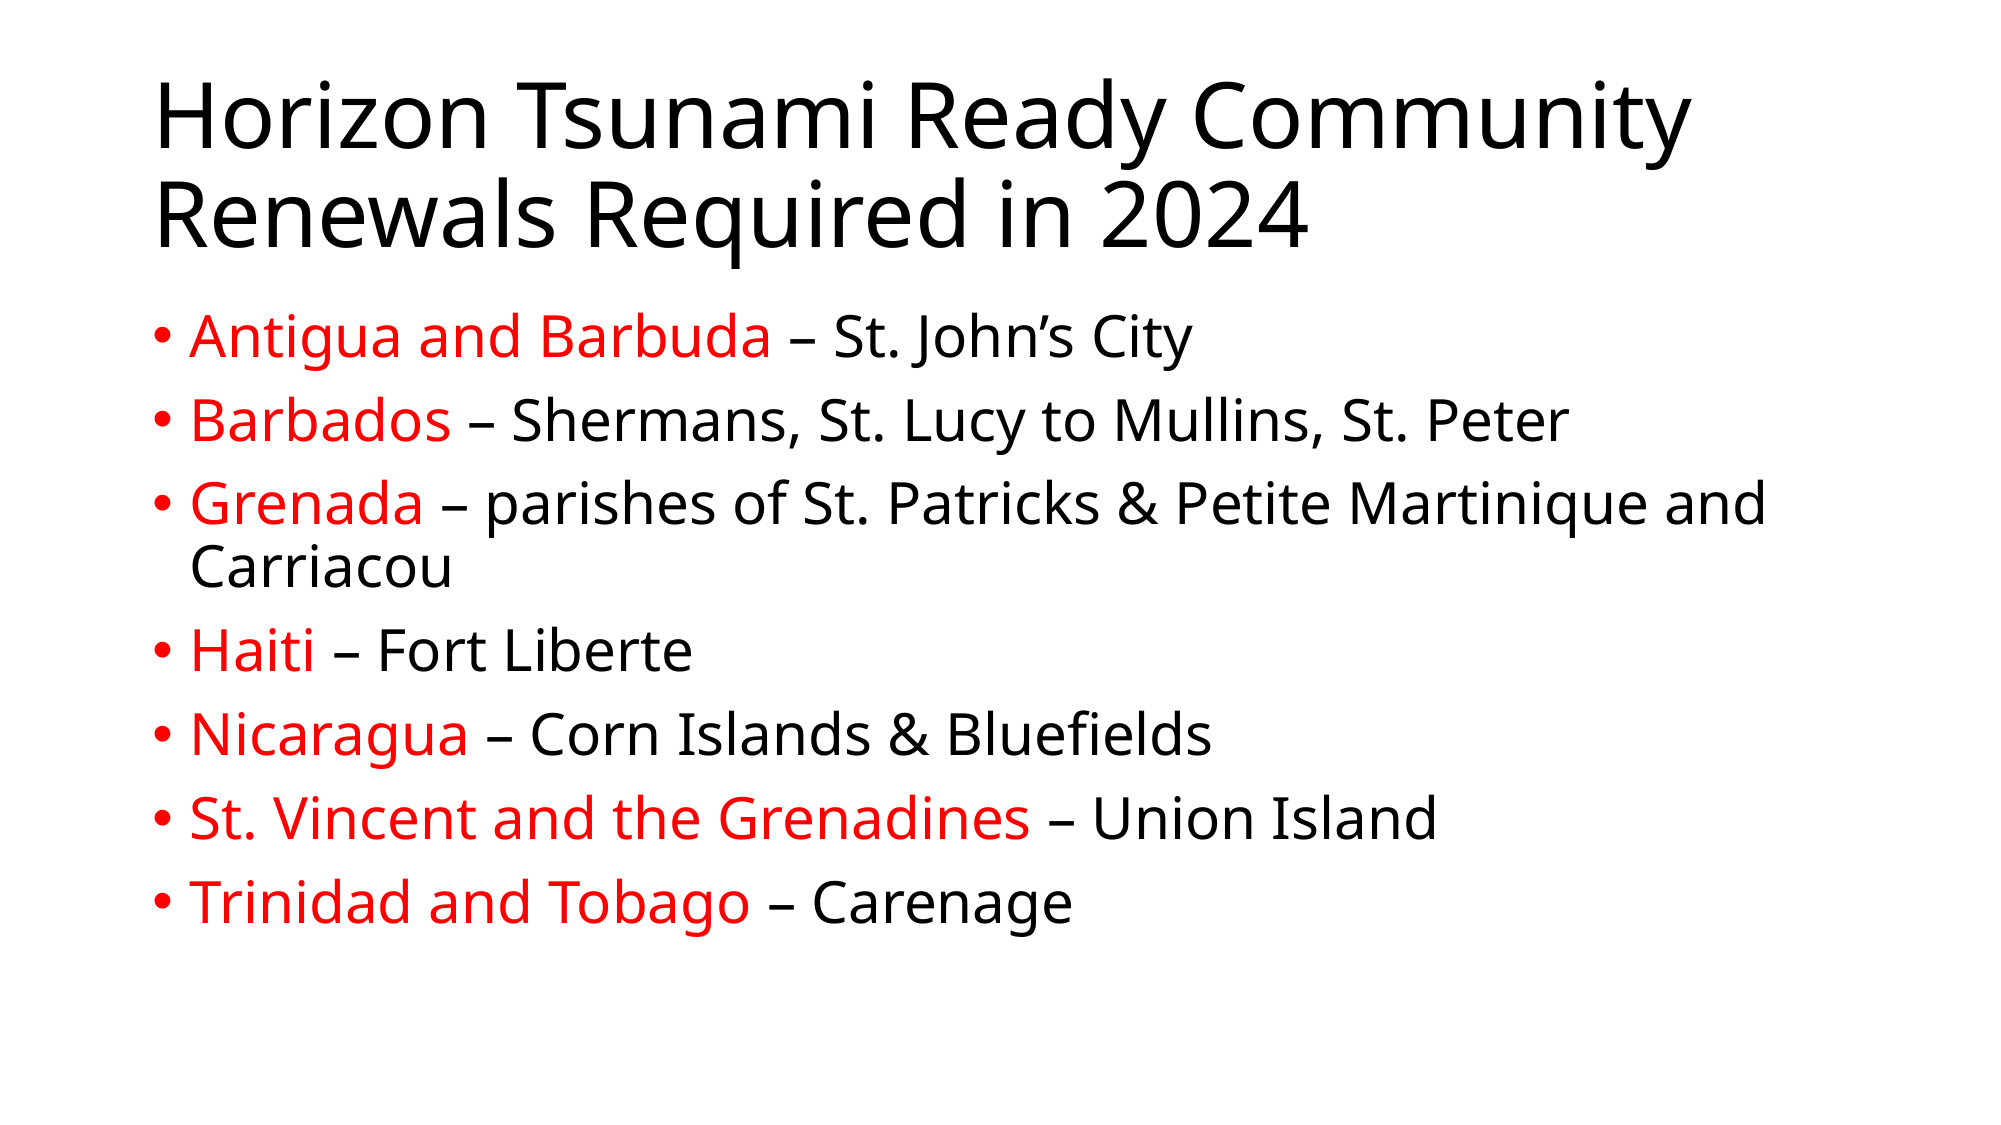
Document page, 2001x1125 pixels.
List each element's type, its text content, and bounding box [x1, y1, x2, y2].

title Horizon Tsunami Ready Community Renewals Required in 2024 [137, 59, 1863, 278]
list Antigua and Barbuda – St. John’s City Barbados – Shermans, St. Lucy to Mullins, St. Peter Grenada – parishes of St. Patricks & Petite Martinique and Carriacou Haiti – Fort Liberte Nicaragua – Corn Islands & Bluefields St. Vincent and the Grenadines – Union Island Trinidad and Tobago – Carenage [137, 299, 1863, 1014]
